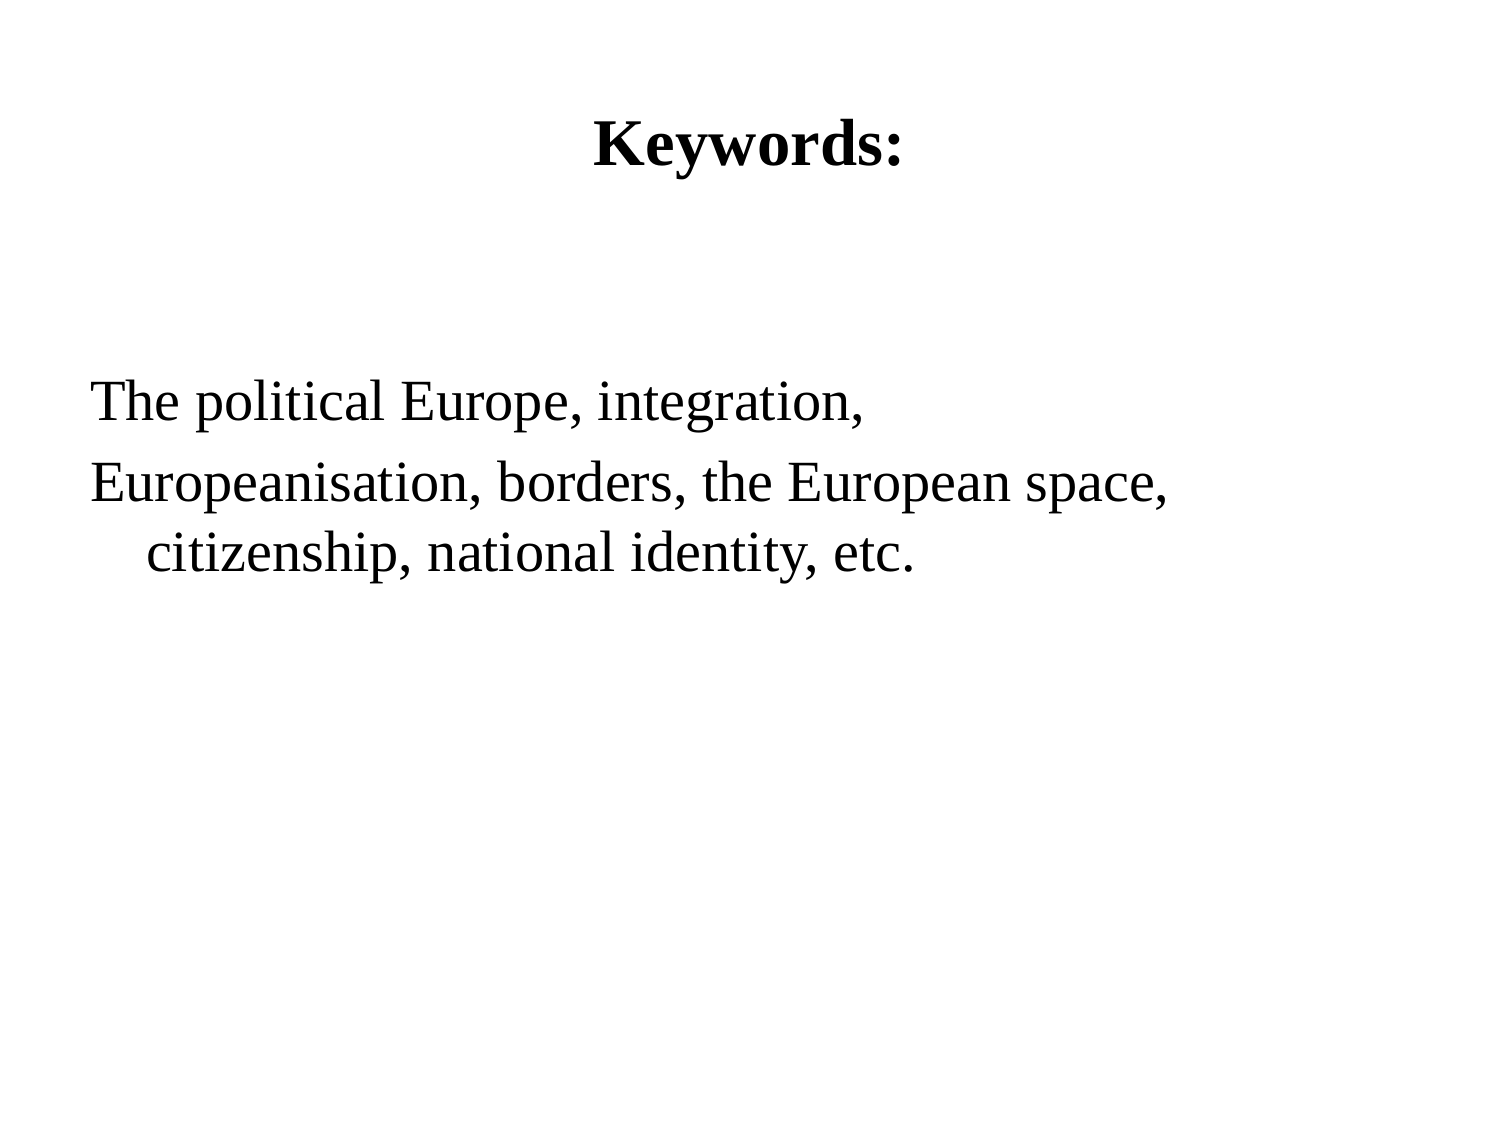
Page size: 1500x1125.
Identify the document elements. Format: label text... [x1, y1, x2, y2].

list The political Europe, integration, Europeanisation, borders, the European space, citizenship, national identity, etc. [75, 262, 1425, 1005]
title Keywords: [75, 45, 1425, 233]
